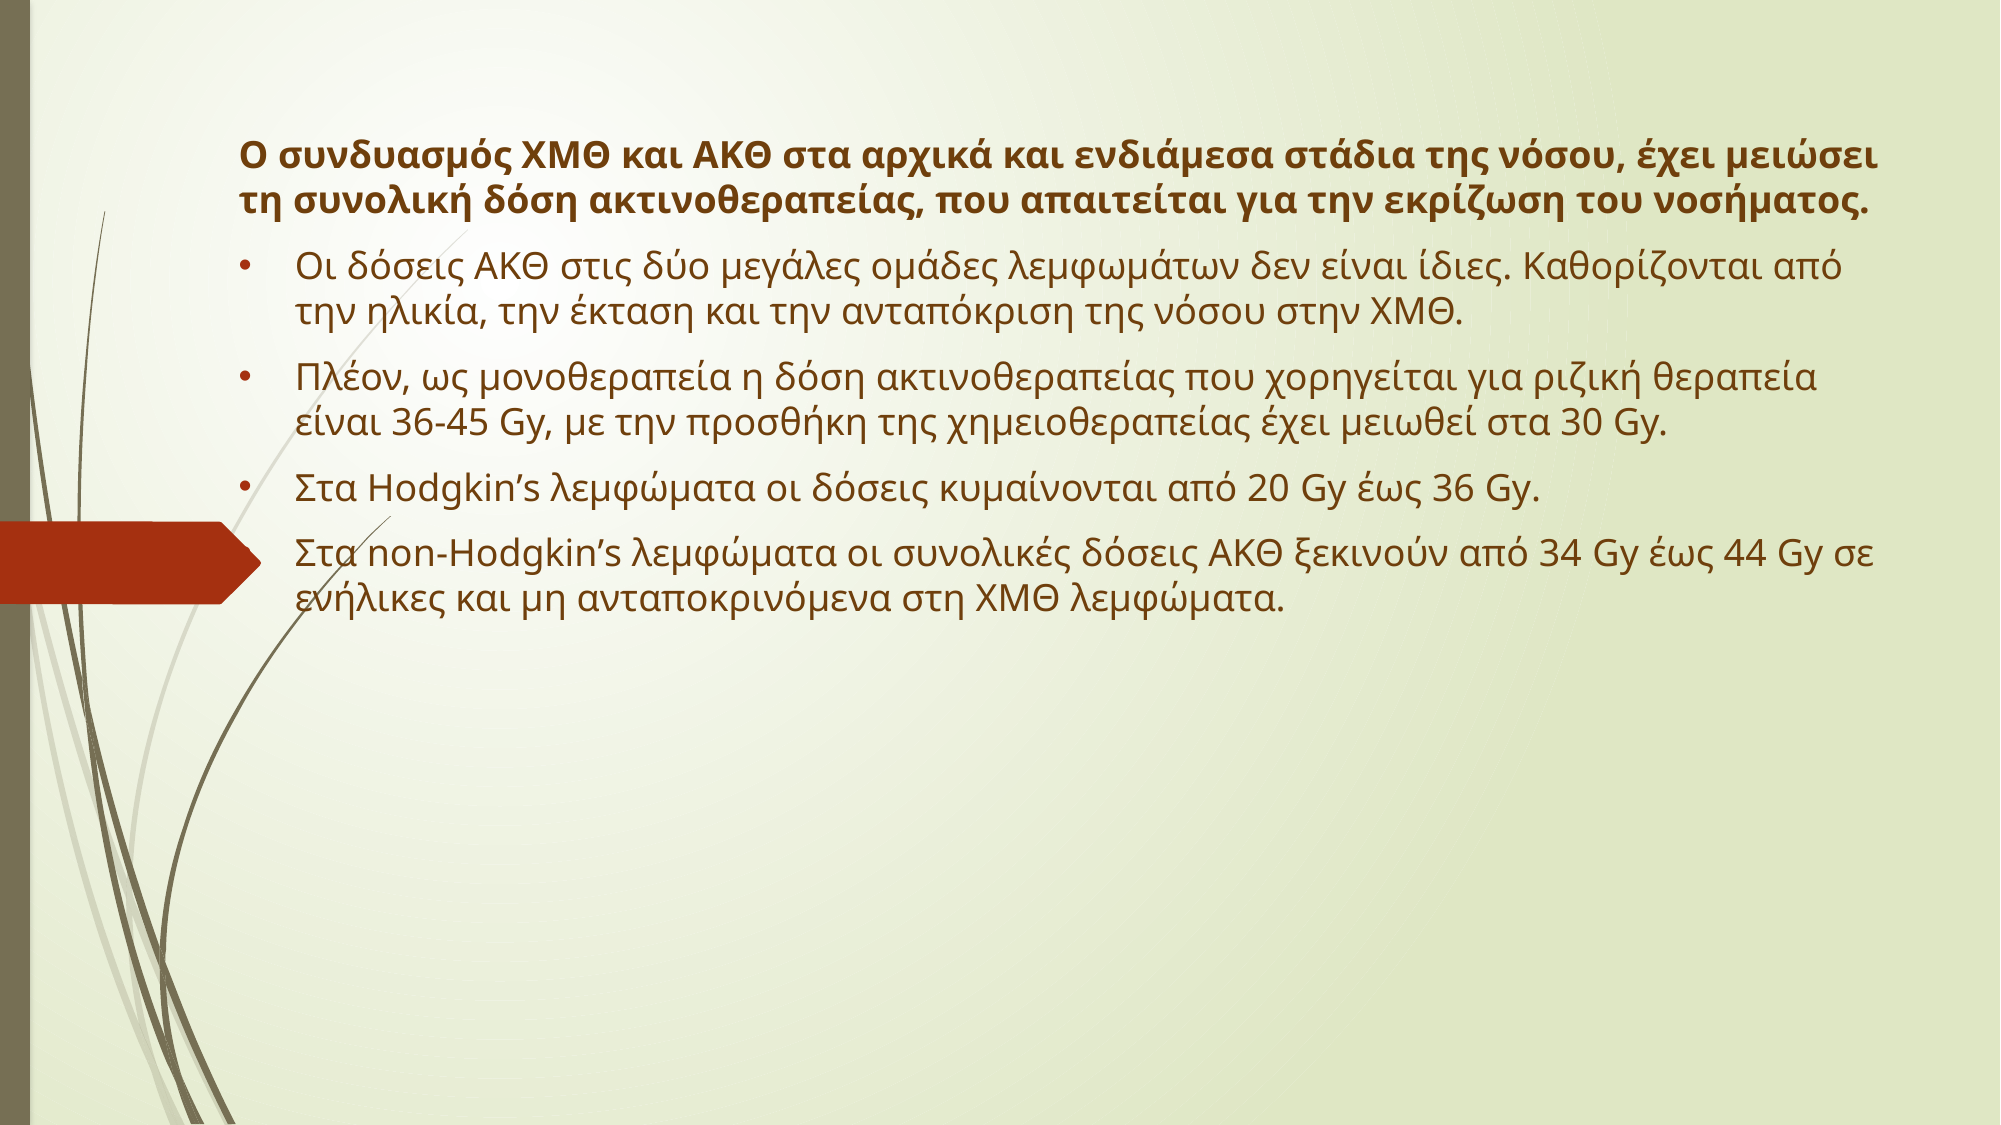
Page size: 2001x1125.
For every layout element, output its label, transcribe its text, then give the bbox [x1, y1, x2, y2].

list Ο συνδυασμός ΧΜΘ και ΑΚΘ στα αρχικά και ενδιάμεσα στάδια της νόσου, έχει μειώσει τη συνολική δόση ακτινοθεραπείας, που απαιτείται για την εκρίζωση του νοσήματος. Οι δόσεις ΑΚΘ στις δύο μεγάλες ομάδες λεμφωμάτων δεν είναι ίδιες. Καθορίζονται από την ηλικία, την έκταση και την ανταπόκριση της νόσου στην ΧΜΘ. Πλέον, ως μονοθεραπεία η δόση ακτινοθεραπείας που χορηγείται για ριζική θεραπεία είναι 36-45 Gy, με την προσθήκη της χημειοθεραπείας έχει μειωθεί στα 30 Gy. Στα Hodgkin’s λεμφώματα οι δόσεις κυμαίνονται από 20 Gy έως 36 Gy. Στα non-Hodgkin’s λεμφώματα οι συνολικές δόσεις ΑΚΘ ξεκινούν από 34 Gy έως 44 Gy σε ενήλικες και μη ανταποκρινόμενα στη ΧΜΘ λεμφώματα. [223, 123, 1921, 819]
